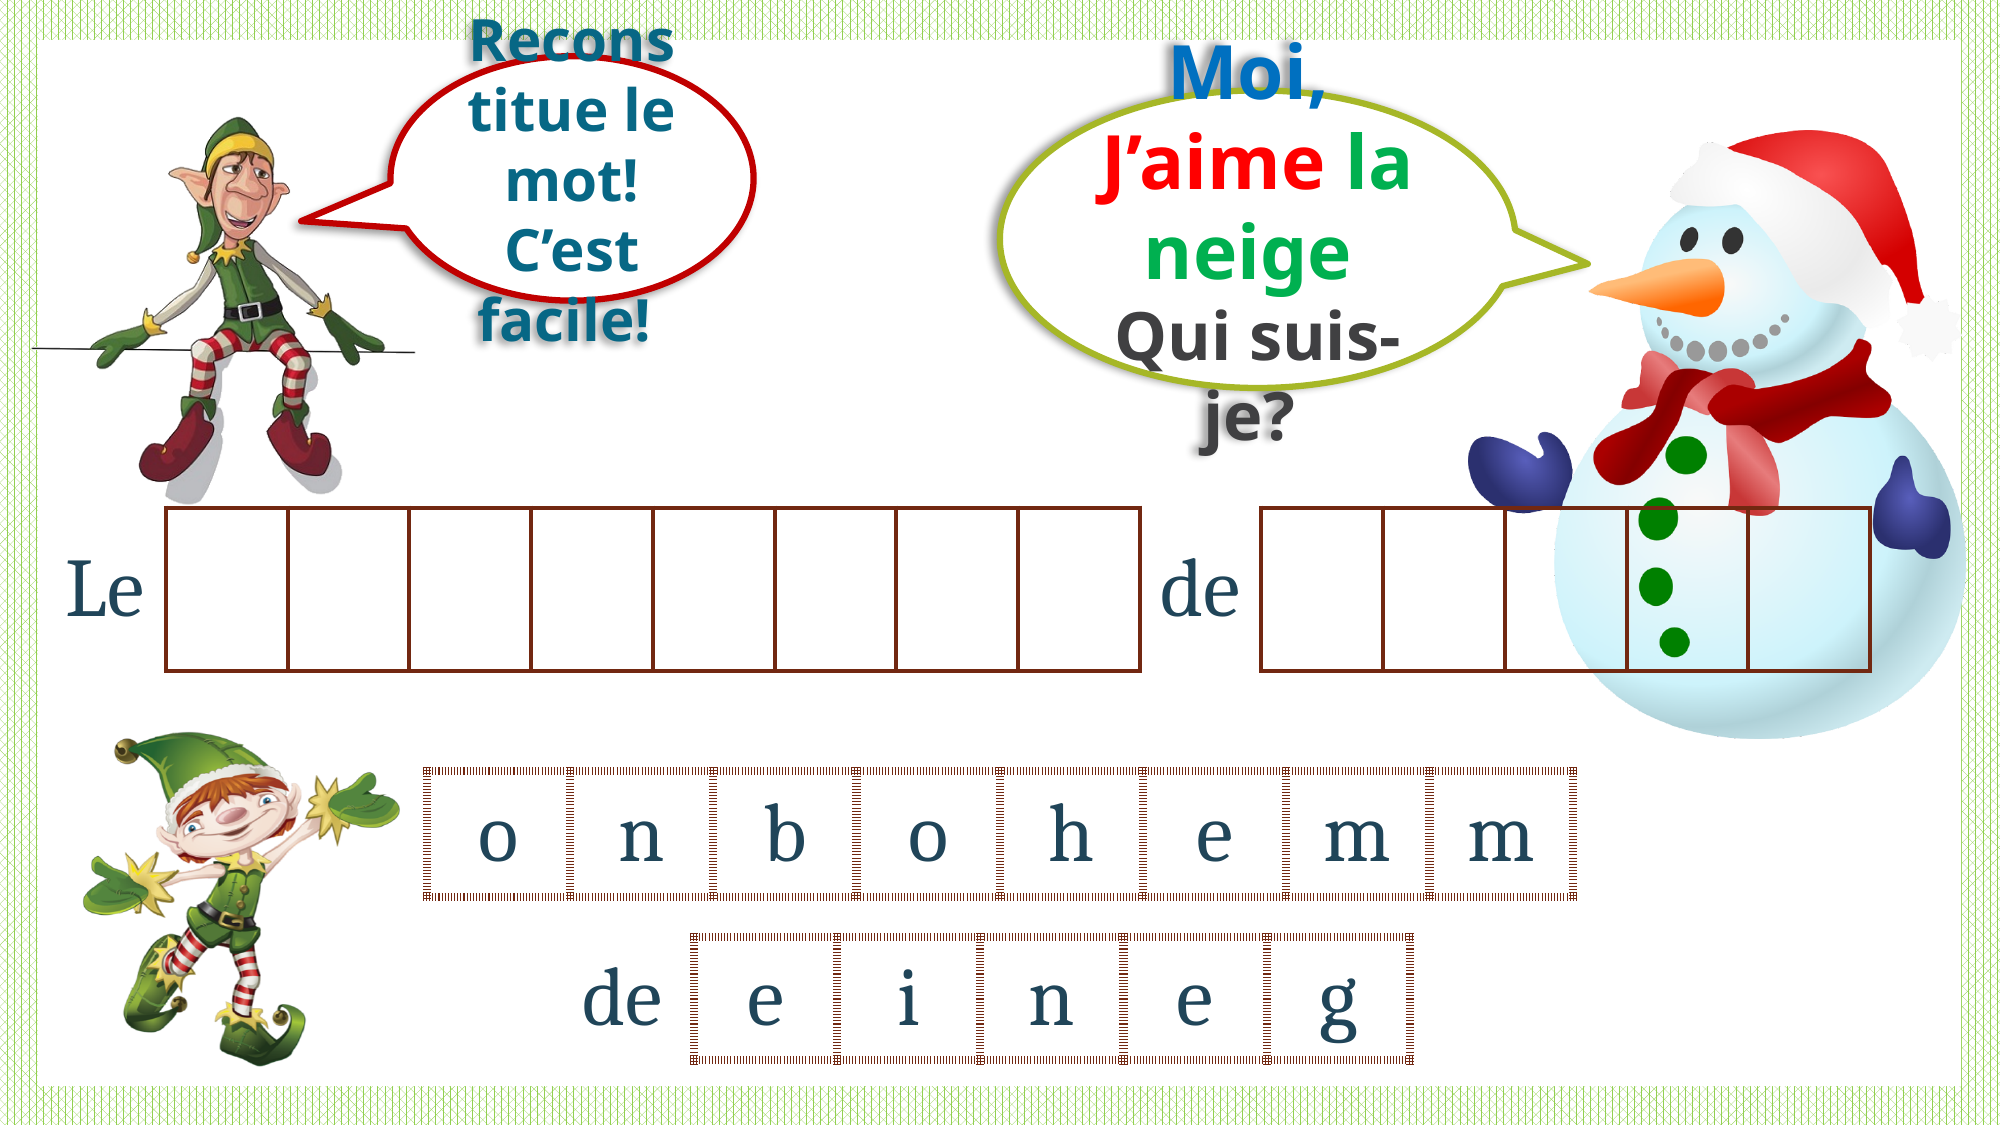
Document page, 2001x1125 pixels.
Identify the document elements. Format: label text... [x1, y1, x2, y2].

table_header [898, 510, 1016, 669]
table_header i [837, 937, 980, 1060]
table_header g [1267, 937, 1410, 1060]
table_header m [1286, 771, 1429, 897]
table_header [777, 510, 894, 669]
text_box Reconstitue le mot! C’est facile! [429, 56, 754, 301]
table_header Le [44, 524, 164, 671]
table_header [1263, 510, 1381, 669]
picture [1467, 129, 1966, 740]
table_header [1020, 510, 1138, 669]
table_header b [713, 771, 857, 897]
table_header n [570, 771, 713, 897]
table_header de [551, 937, 694, 1060]
table_header m [1429, 771, 1573, 897]
table_header [411, 510, 529, 669]
table_header [655, 510, 773, 669]
table_header n [980, 937, 1124, 1060]
table_header de [1142, 508, 1259, 671]
table_header [1385, 510, 1462, 669]
table_header [290, 524, 407, 669]
text_box Moi, J’aime la neige Qui suis-je? [998, 88, 1462, 390]
table_header e [1124, 937, 1267, 1060]
table_header [168, 524, 286, 669]
table_header o [427, 771, 570, 897]
table_header e [1143, 771, 1286, 897]
table_header h [1000, 771, 1143, 897]
picture [21, 104, 432, 515]
table_header [533, 510, 651, 669]
picture [79, 706, 408, 1067]
table_header o [857, 771, 1000, 897]
table_header e [694, 937, 837, 1060]
